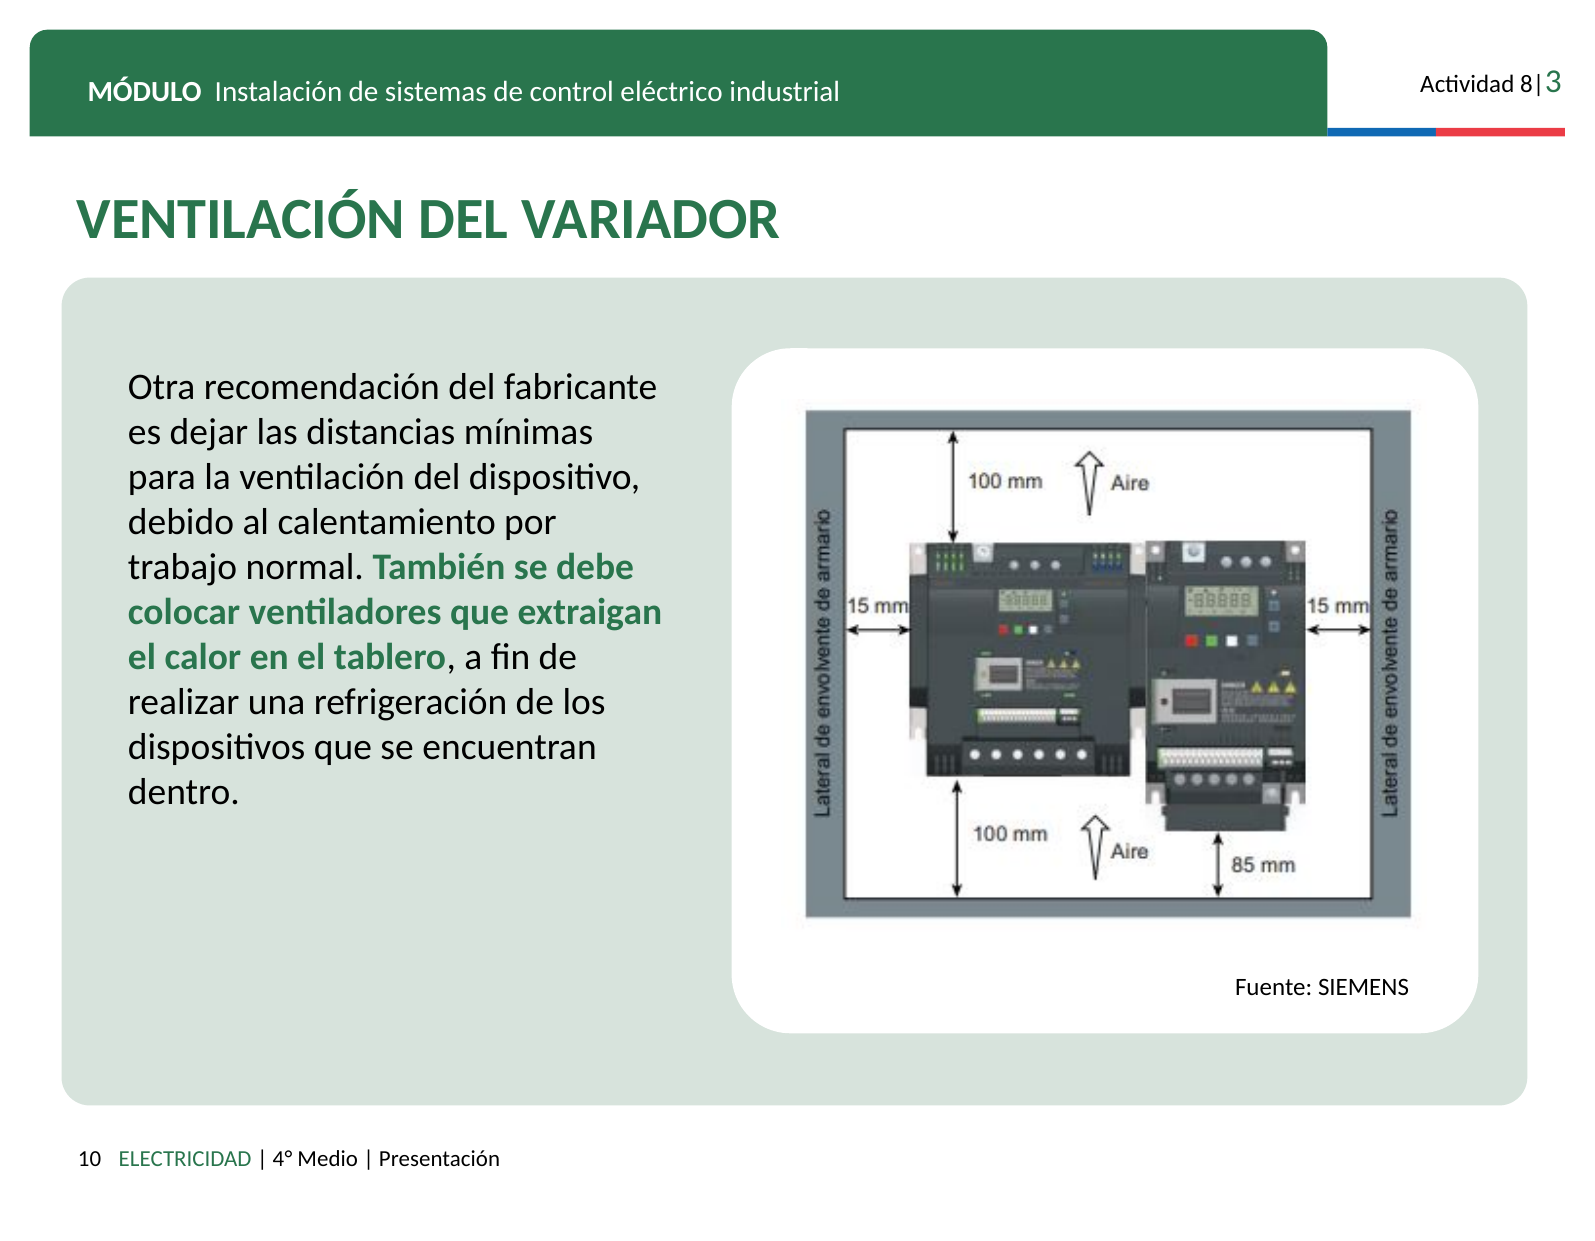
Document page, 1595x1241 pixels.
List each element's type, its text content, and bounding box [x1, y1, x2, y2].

text_box [61, 277, 1528, 1106]
text_box Otra recomendación del fabricante es dejar las distancias mínimas para la ventilación del dispositivo, debido al calentamiento por trabajo normal. También se debe colocar ventiladores que extraigan el calor en el tablero, a fin de realizar una refrigeración de los dispositivos que se encuentran dentro. [112, 354, 680, 933]
text_box VENTILACIÓN DEL VARIADOR [61, 193, 1209, 252]
text_box Fuente: SIEMENS [1165, 971, 1425, 1000]
picture [781, 399, 1427, 934]
text_box [731, 348, 1479, 1034]
